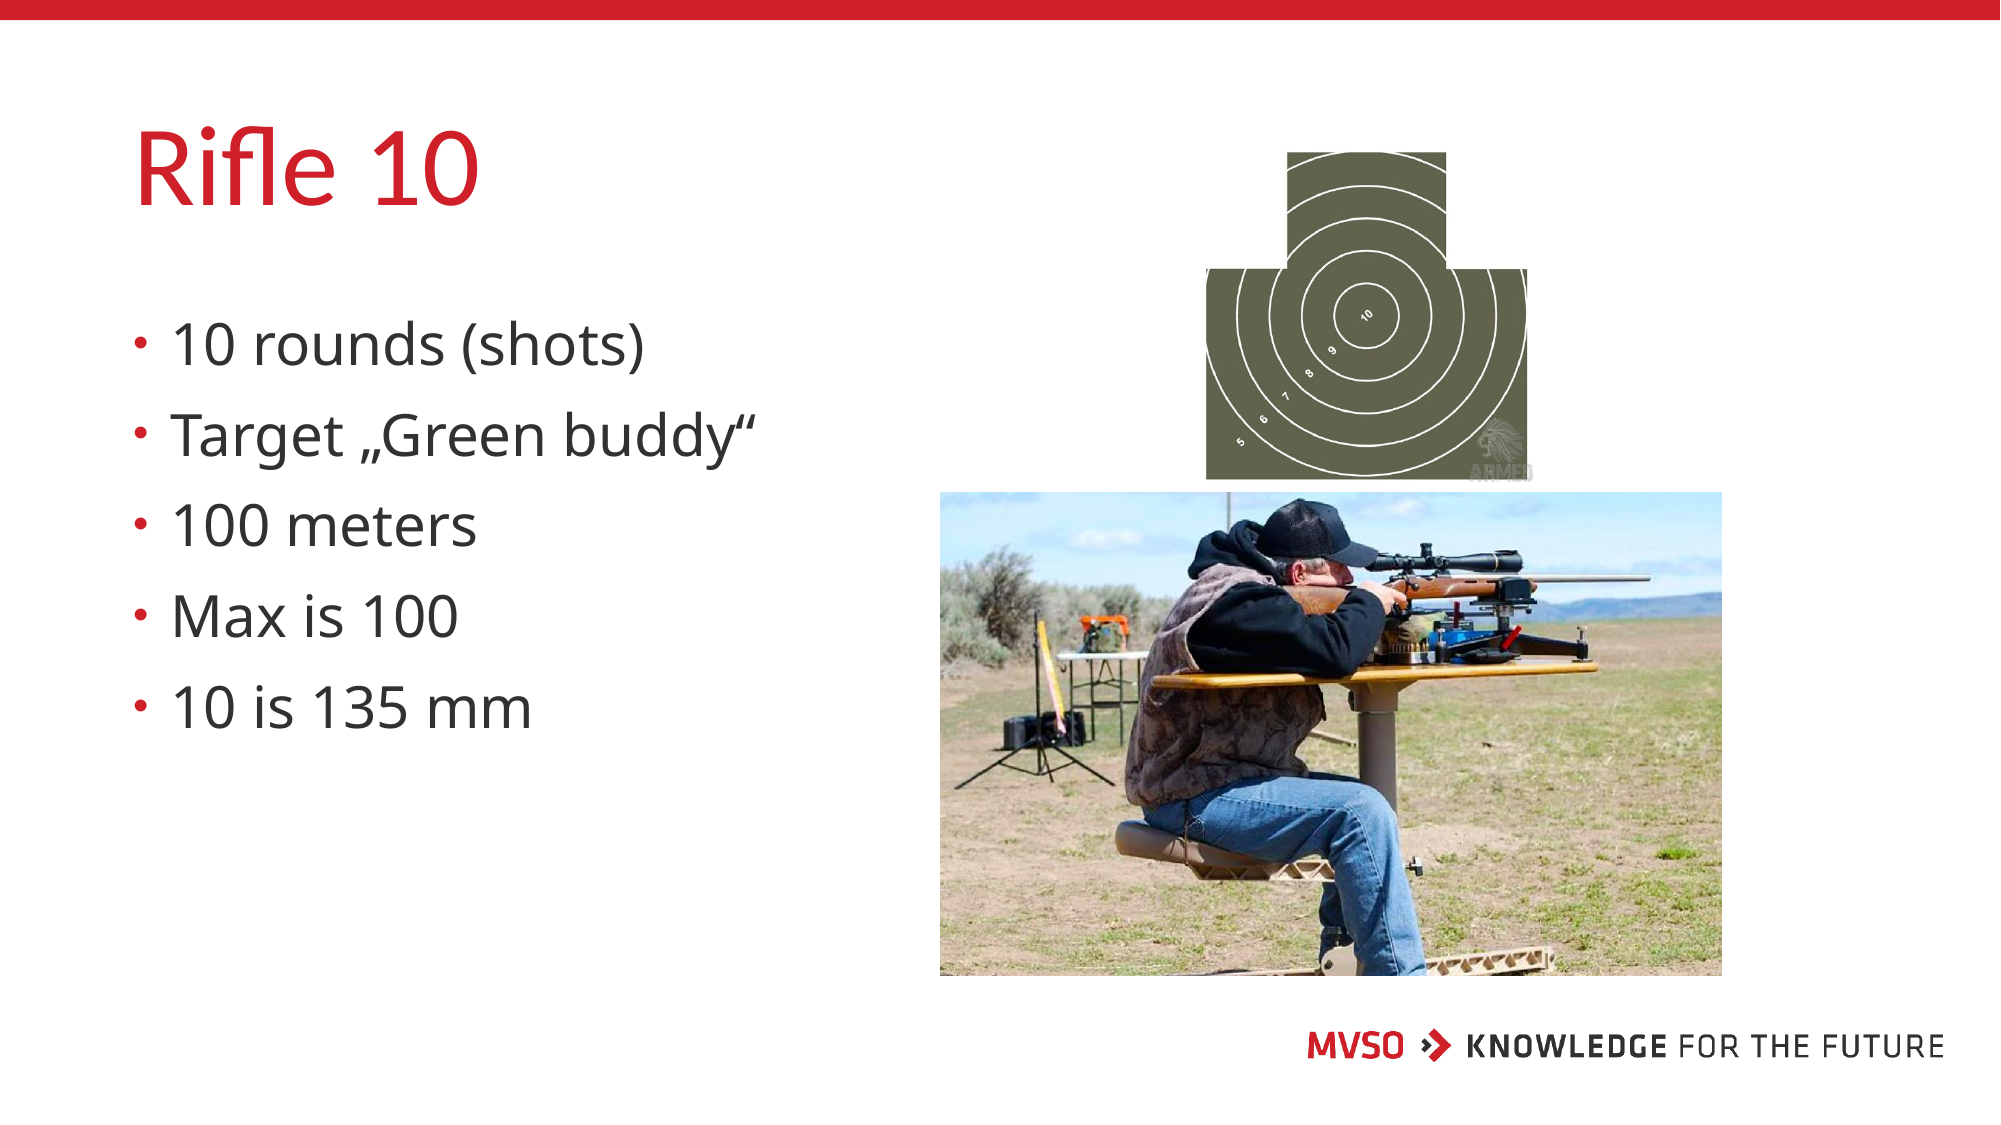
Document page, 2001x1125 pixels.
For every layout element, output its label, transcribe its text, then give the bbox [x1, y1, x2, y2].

picture [1308, 1028, 1943, 1062]
picture [940, 492, 1722, 976]
list 10 rounds (shots) Target „Green buddy“ 100 meters Max is 100 10 is 135 mm [118, 299, 1882, 969]
picture [1200, 149, 1533, 482]
title Rifle 10 [118, 59, 1882, 278]
